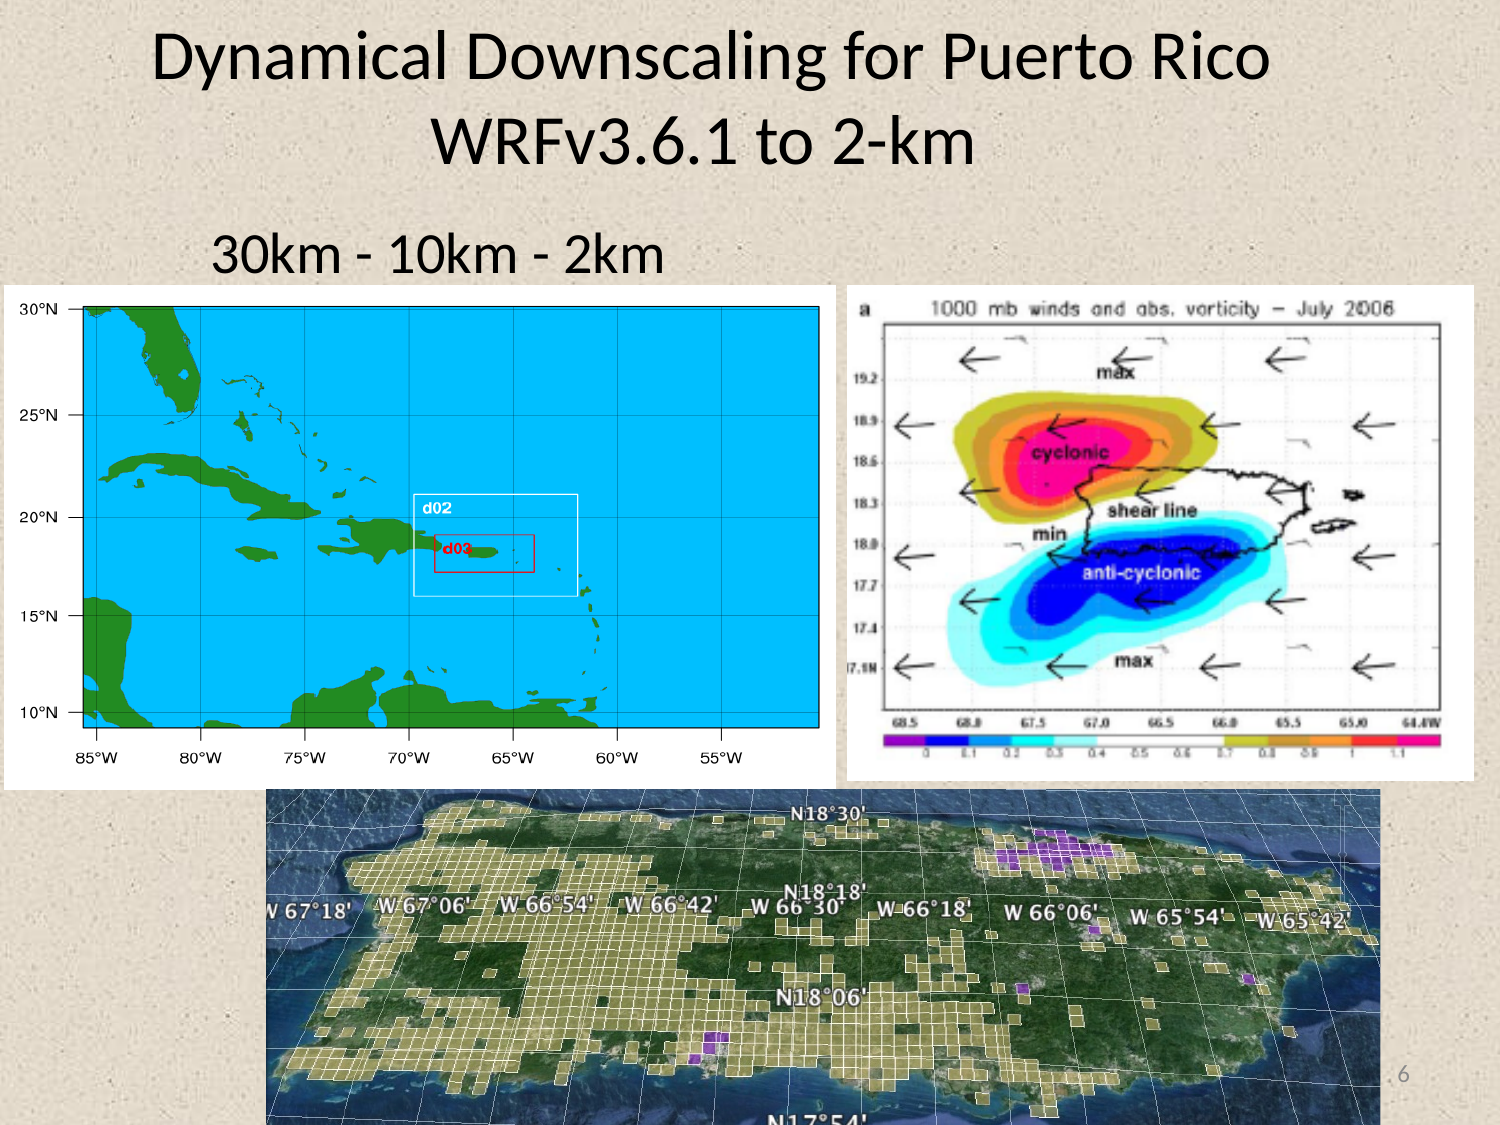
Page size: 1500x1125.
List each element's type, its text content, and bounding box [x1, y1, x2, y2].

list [0, 285, 844, 790]
picture [0, 0, 1500, 1125]
title Dynamical Downscaling for Puerto Rico WRFv3.6.1 to 2-km [0, 0, 1425, 188]
slide_number 6 [1386, 1042, 1425, 1103]
text_box 30km - 10km - 2km [195, 208, 681, 283]
